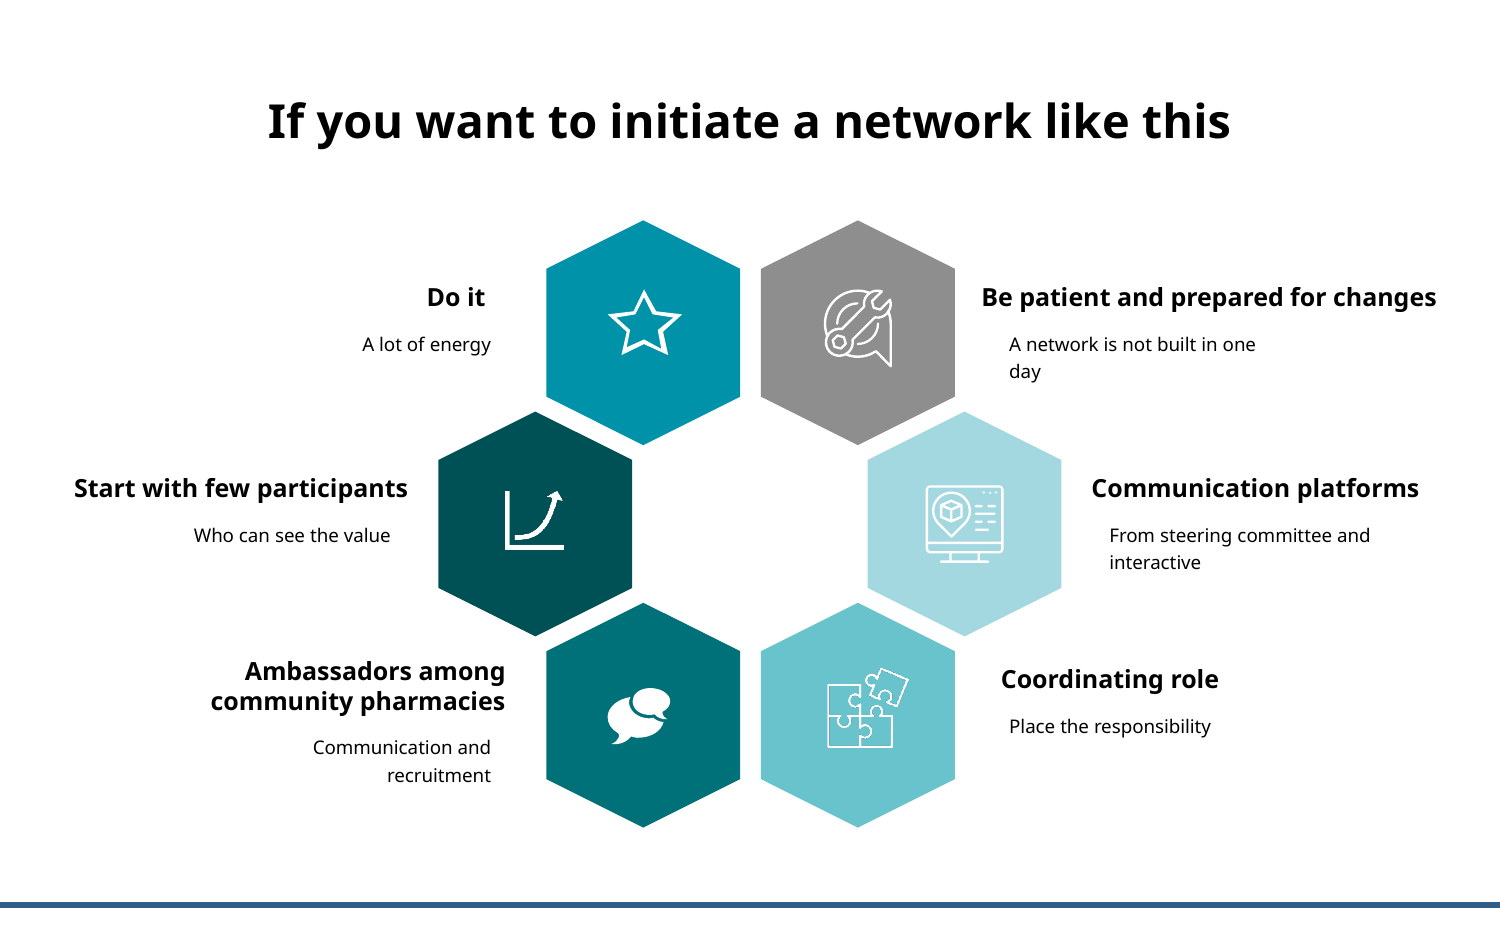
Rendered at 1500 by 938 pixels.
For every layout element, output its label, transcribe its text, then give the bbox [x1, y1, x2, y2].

picture [492, 478, 576, 563]
text_box [925, 485, 1004, 563]
text_box Ambassadors among community pharmacies [195, 647, 521, 723]
text_box [545, 601, 742, 829]
text_box Do it [411, 273, 501, 319]
text_box A lot of energy [222, 324, 497, 389]
text_box Start with few participants [59, 464, 424, 510]
text_box From steering committee and interactive [1103, 515, 1378, 576]
text_box Place the responsibility [1003, 707, 1277, 741]
text_box [632, 688, 671, 720]
text_box [823, 289, 892, 368]
text_box Be patient and prepared for changes [966, 273, 1453, 319]
text_box [607, 697, 664, 745]
text_box Communication platforms [1076, 464, 1435, 510]
text_box [866, 410, 1063, 638]
text_box If you want to initiate a network like this [253, 84, 1247, 156]
text_box Communication and recruitment [198, 728, 497, 789]
picture [815, 655, 920, 761]
text_box [759, 219, 956, 447]
text_box [607, 289, 683, 356]
text_box [437, 410, 634, 638]
text_box [545, 219, 742, 447]
text_box A network is not built in one day [1003, 324, 1277, 386]
text_box Who can see the value [122, 515, 397, 549]
text_box Coordinating role [985, 656, 1235, 701]
text_box [759, 601, 956, 829]
